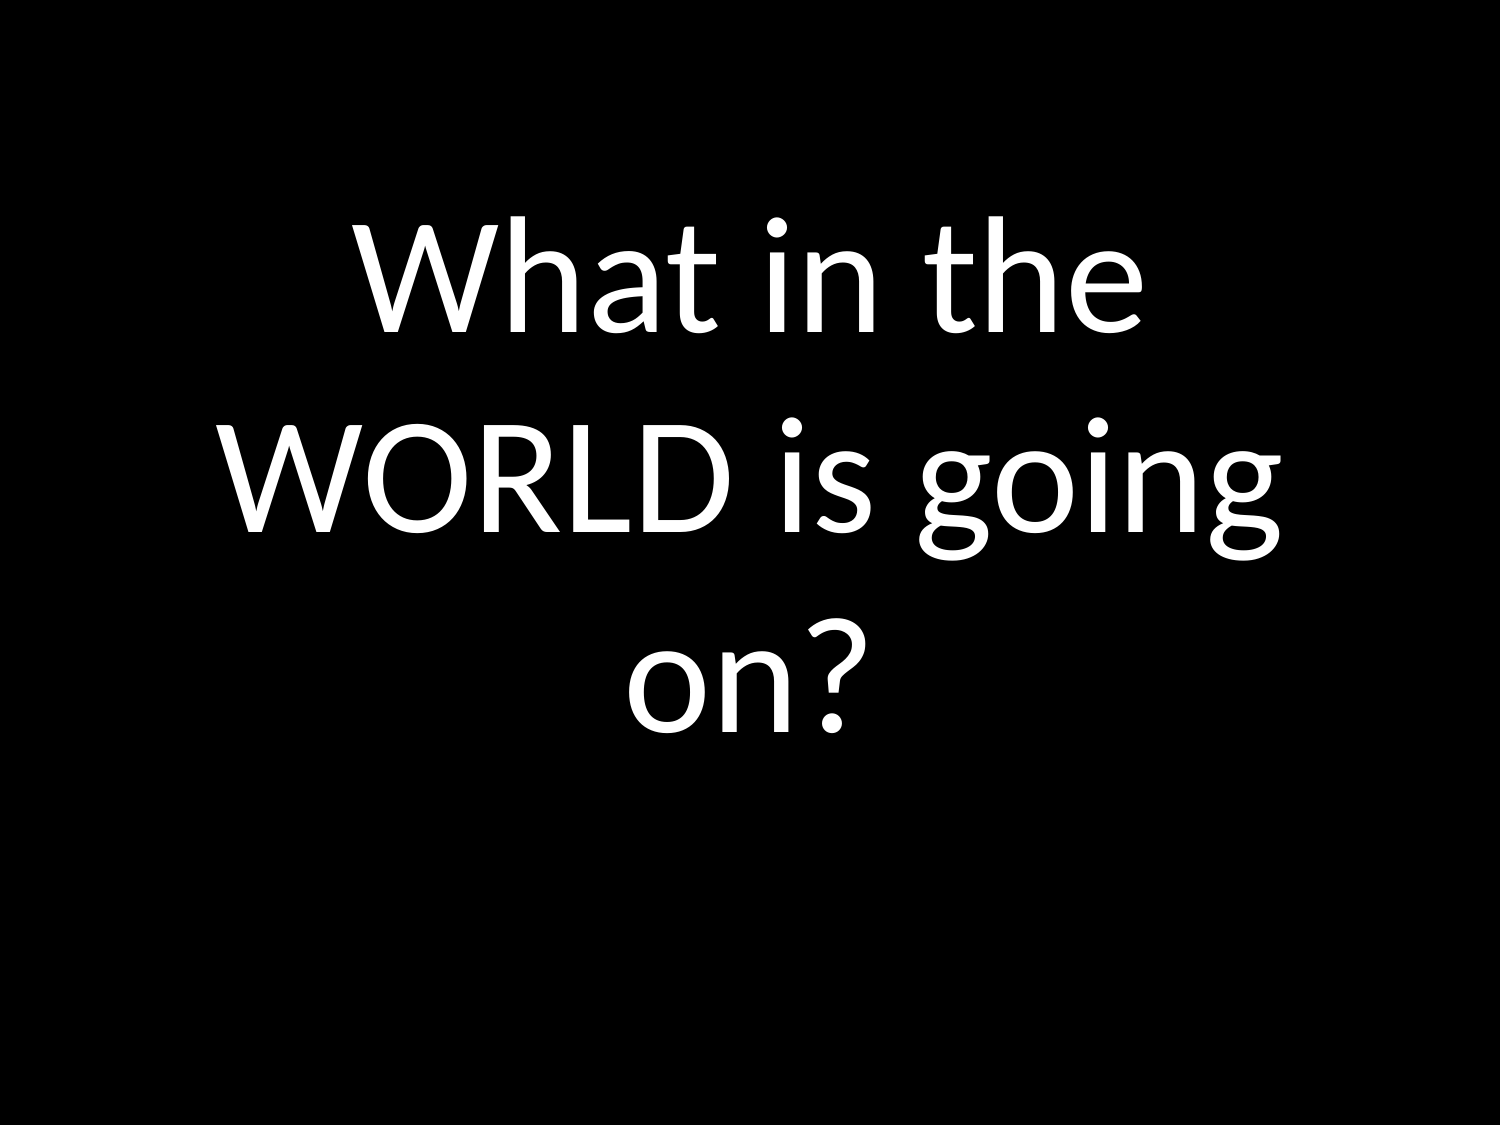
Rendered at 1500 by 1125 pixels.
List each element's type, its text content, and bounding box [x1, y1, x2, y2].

title What in the WORLD is going on? [112, 0, 1388, 932]
